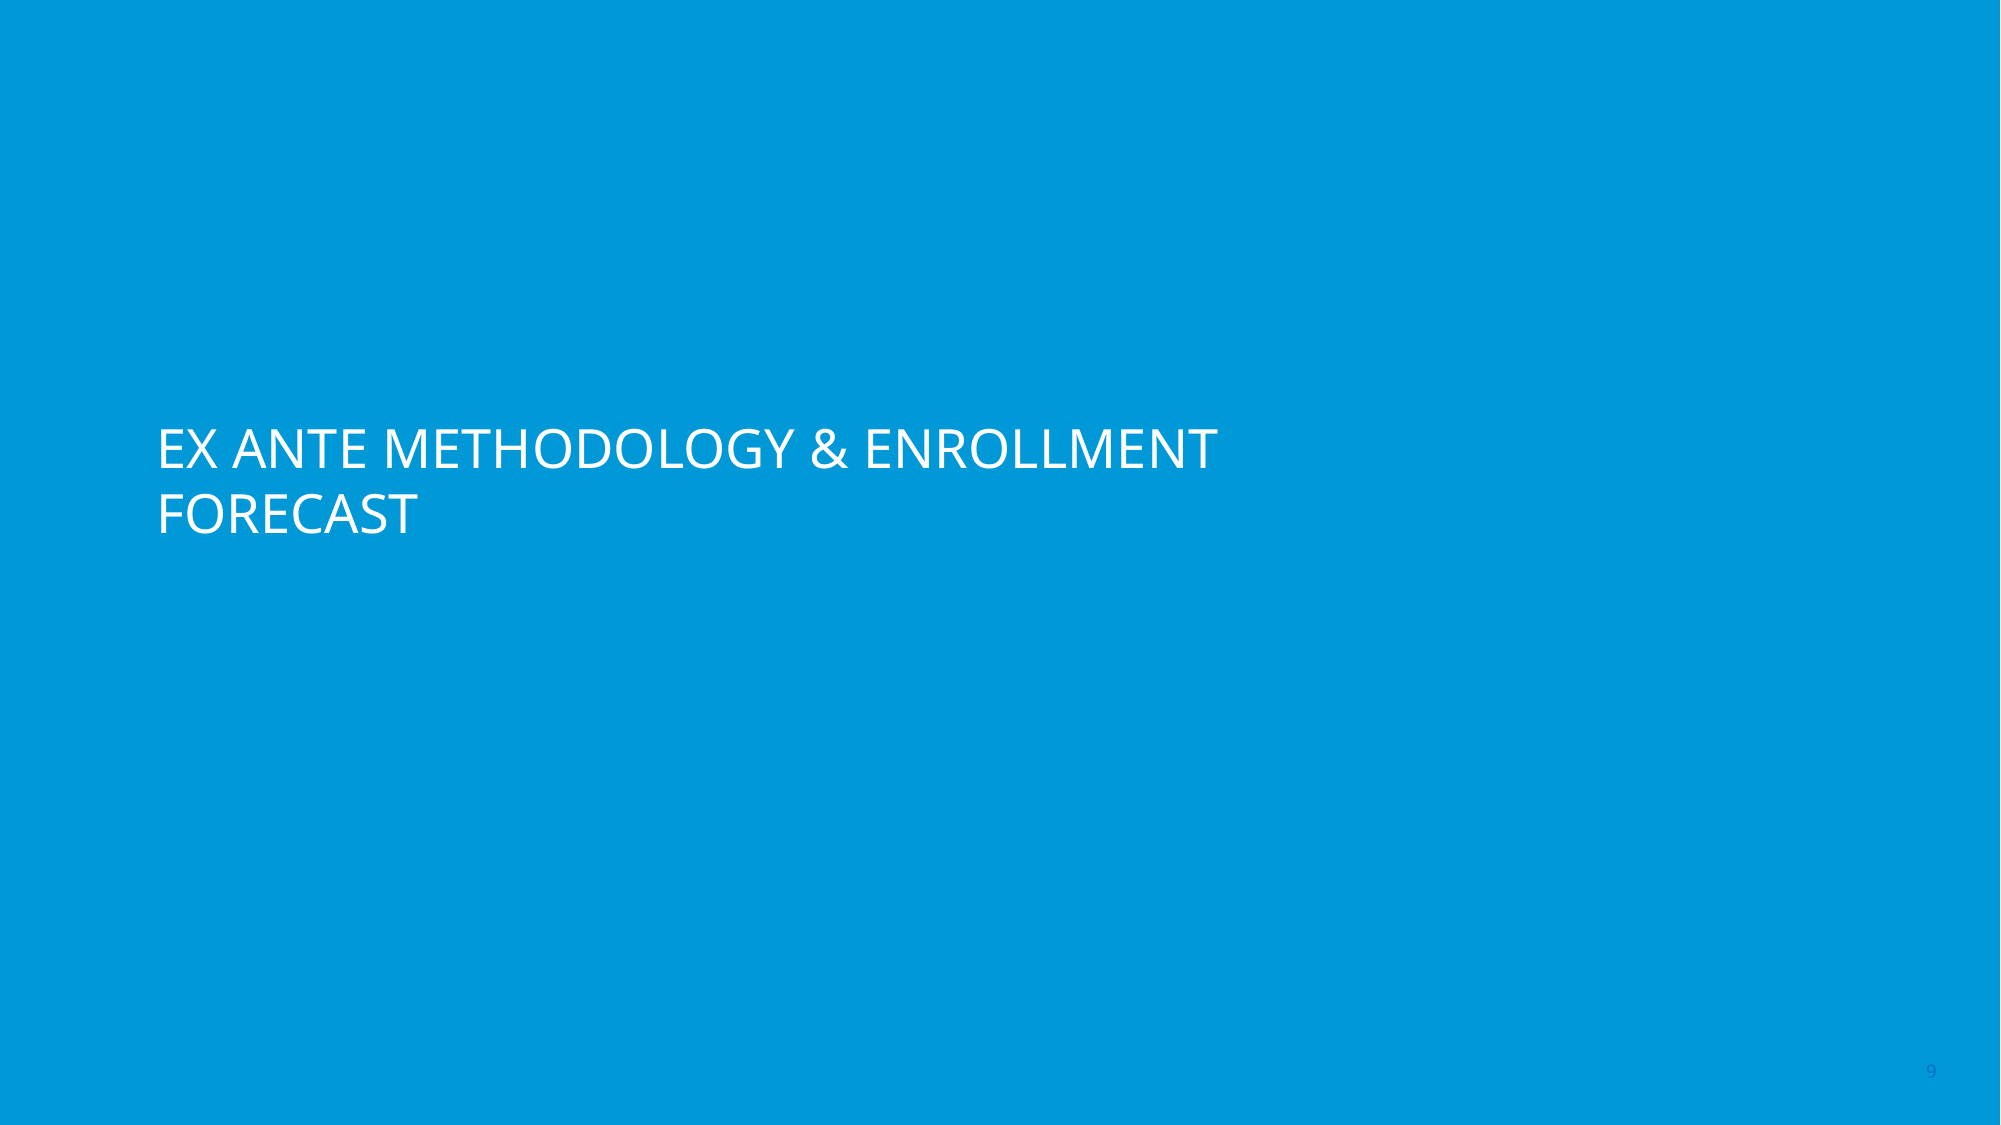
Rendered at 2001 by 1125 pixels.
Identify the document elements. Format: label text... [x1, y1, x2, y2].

slide_number 9 [1811, 1042, 1952, 1103]
title Ex ante Methodology & Enrollment FOrecast [141, 385, 1387, 552]
